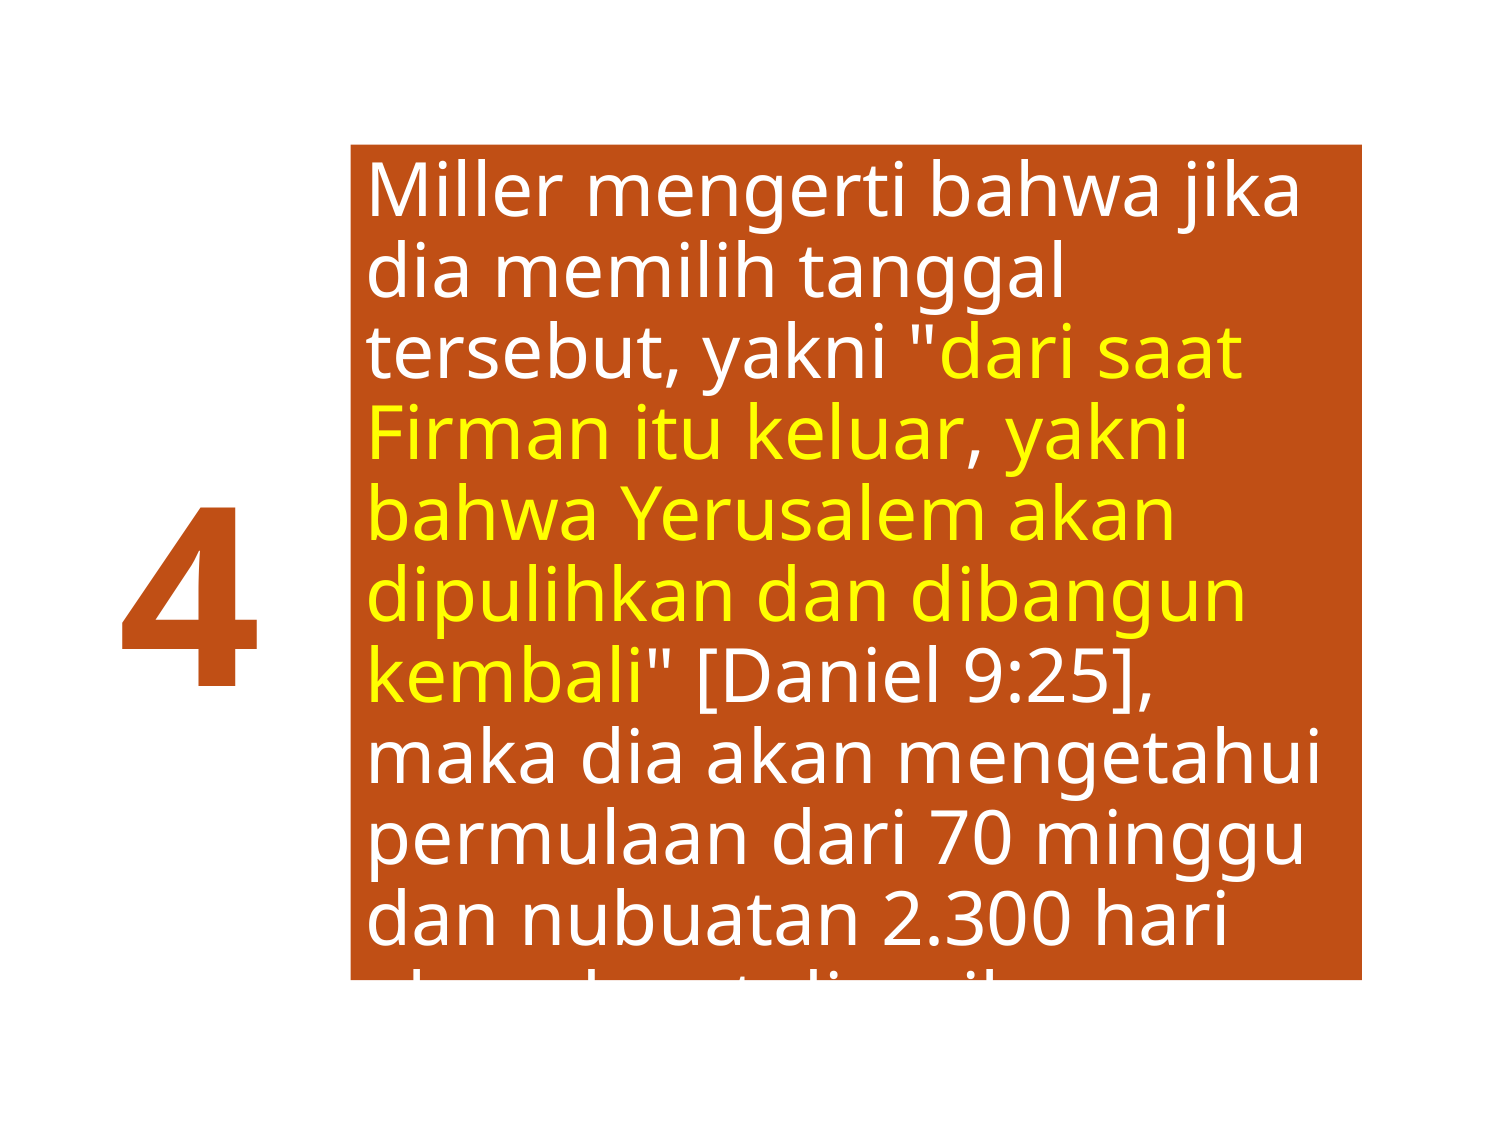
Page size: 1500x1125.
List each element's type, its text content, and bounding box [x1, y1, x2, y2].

list Miller mengerti bahwa jika dia memilih tanggal tersebut, yakni "dari saat Firman itu keluar, yakni bahwa Yerusalem akan dipulihkan dan dibangun kembali" [Daniel 9:25], maka dia akan mengetahui permulaan dari 70 minggu dan nubuatan 2.300 hari akan dapat diuraikan. [350, 144, 1362, 981]
text_box 4 [103, 428, 235, 744]
